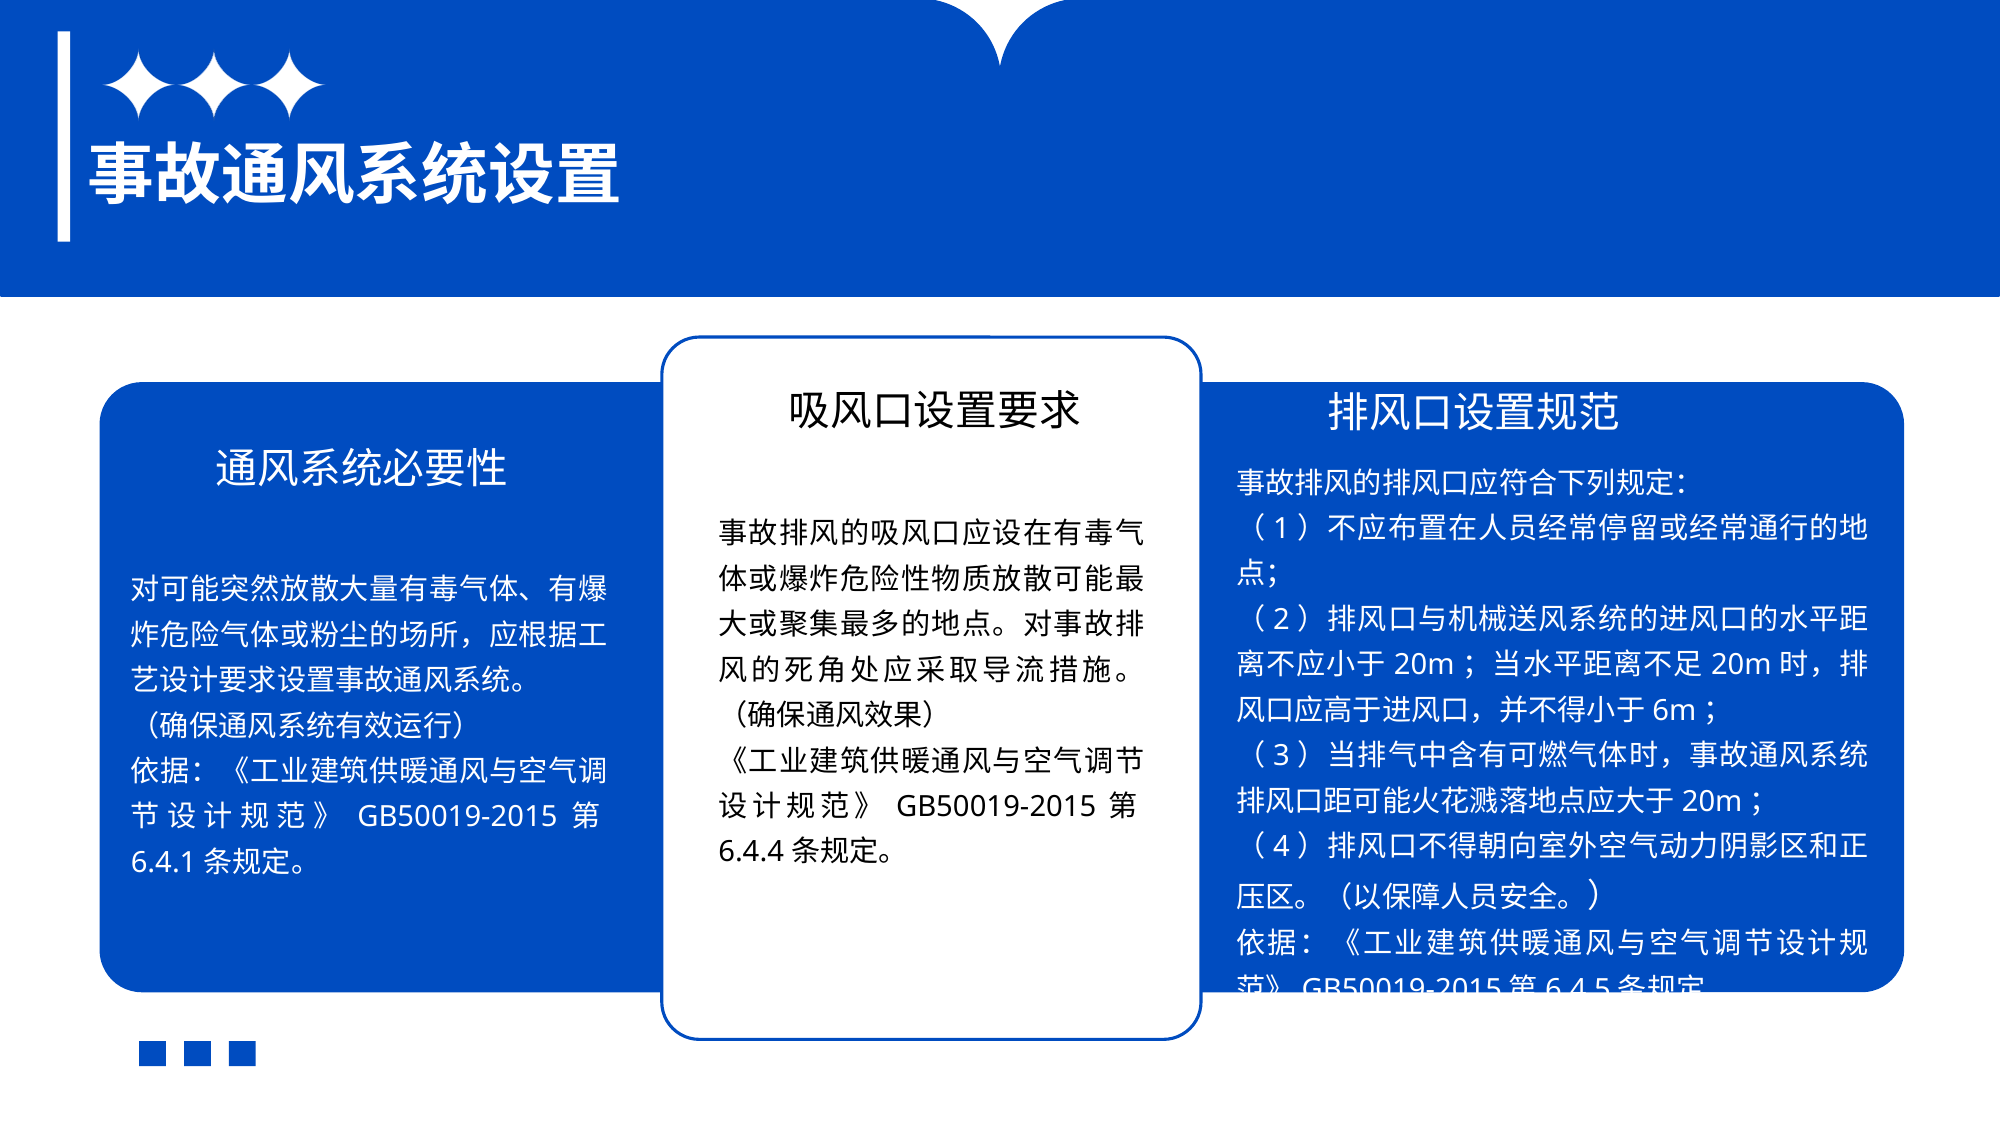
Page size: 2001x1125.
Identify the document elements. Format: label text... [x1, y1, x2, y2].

text_box [150, 375, 661, 986]
text_box [1000, 0, 1999, 296]
text_box [1850, 382, 1905, 986]
text_box 吸风口设置要求 [773, 376, 1231, 442]
text_box [661, 337, 1179, 1040]
text_box [228, 1041, 256, 1067]
text_box 事故排风的吸风口应设在有毒气体或爆炸危险性物质放散可能最大或聚集最多的地点。对事故排风的死角处应采取导流措施。（确保通风效果） 《工业建筑供暖通风与空气调节设计规范》GB50019-2015第6.4.4条规定。 [703, 496, 1160, 876]
text_box 对可能突然放散大量有毒气体、有爆炸危险气体或粉尘的场所，应根据工艺设计要求设置事故通风系统。 （确保通风系统有效运行） 依据：《工业建筑供暖通风与空气调节设计规范》GB50019-2015第6.4.1条规定。 [115, 552, 624, 886]
text_box [1270, 375, 1850, 446]
text_box [99, 382, 661, 993]
text_box [139, 1041, 166, 1067]
text_box [57, 31, 71, 242]
text_box 事故通风系统设置 [72, 124, 1643, 220]
text_box [1, 0, 1000, 296]
text_box [184, 1041, 211, 1067]
text_box 排风口设置规范 [1312, 378, 1770, 444]
text_box 通风系统必要性 [200, 434, 658, 500]
text_box [730, 333, 1270, 1036]
text_box 事故排风的排风口应符合下列规定： （1）不应布置在人员经常停留或经常通行的地点； （2）排风口与机械送风系统的进风口的水平距离不应小于20m；当水平距离不足20m时，排风口应高于进风口，并不得小于6m； （3）当排气中含有可燃气体时，事故通风系统排风口距可能火花溅落地点应大于20m； （4）排风口不得朝向室外空气动力阴影区和正压区。（以保障人员安全。） 依据：《工业建筑供暖通风与空气调节设计规范》GB50019-2015第6.4.5条规定 [1221, 446, 1885, 1013]
picture [99, 48, 329, 122]
